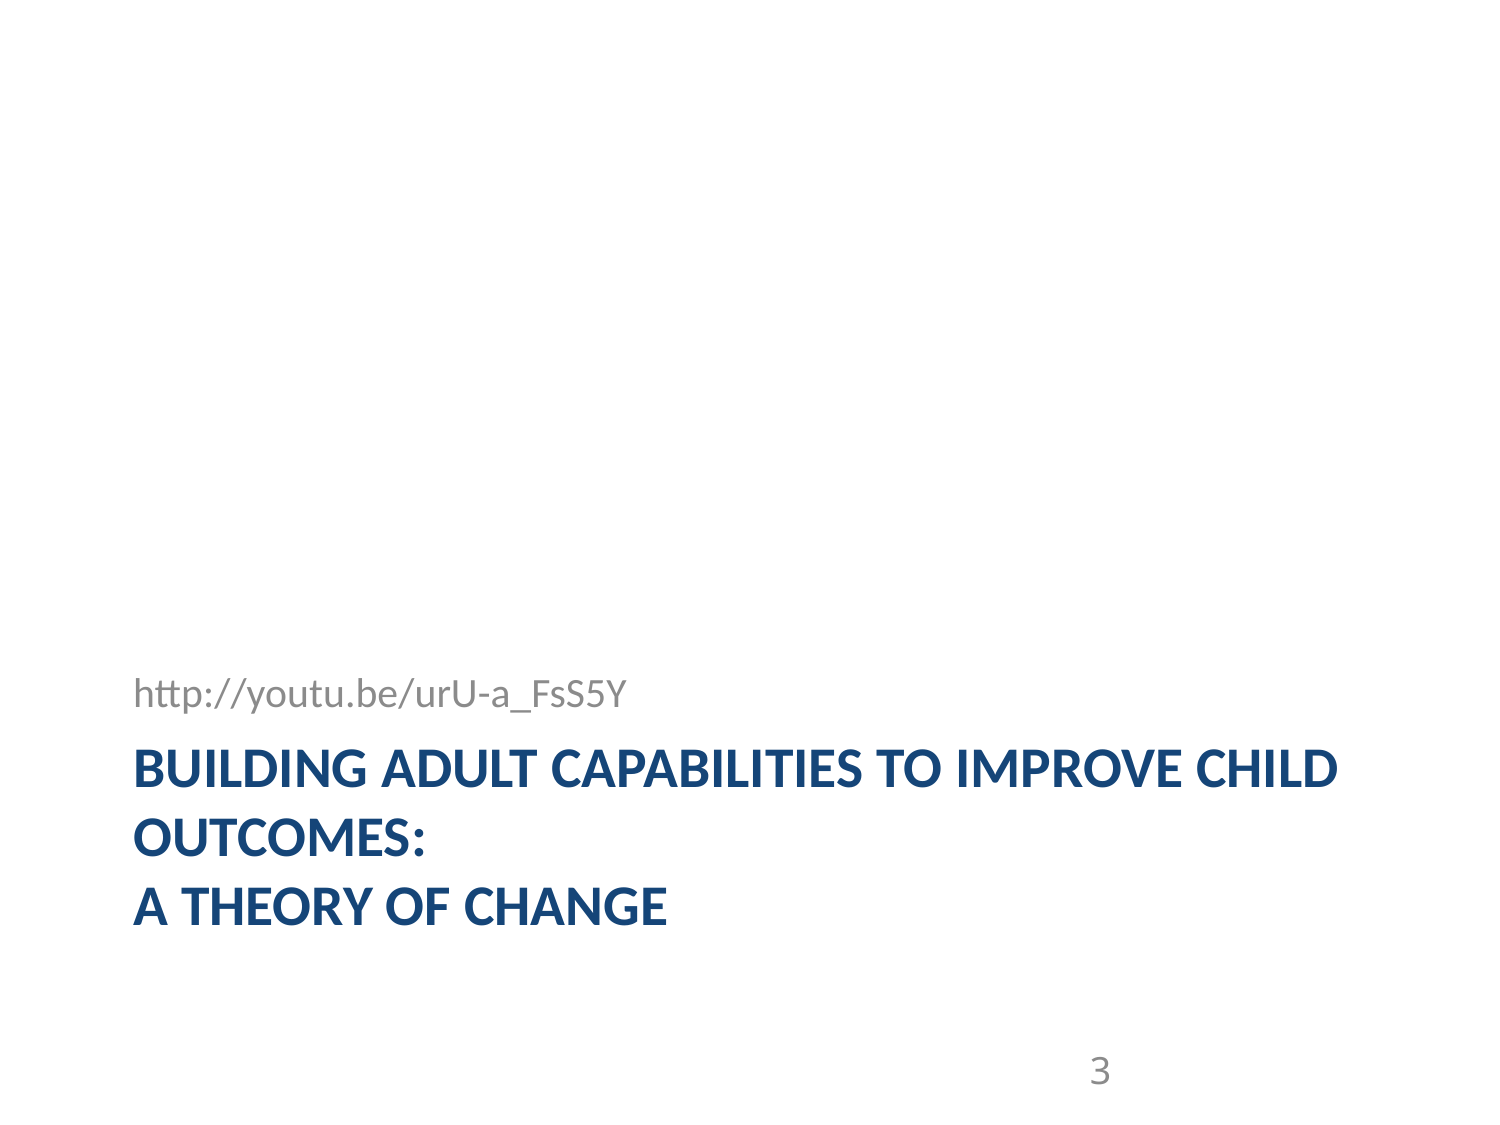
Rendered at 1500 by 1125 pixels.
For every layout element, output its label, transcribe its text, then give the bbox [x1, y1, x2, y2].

list http://youtu.be/urU-a_FsS5Y [118, 476, 1394, 723]
title Building Adult Capabilities to improve child outcomes: a theory of change [118, 723, 1394, 947]
slide_number 3 [1074, 1042, 1425, 1103]
